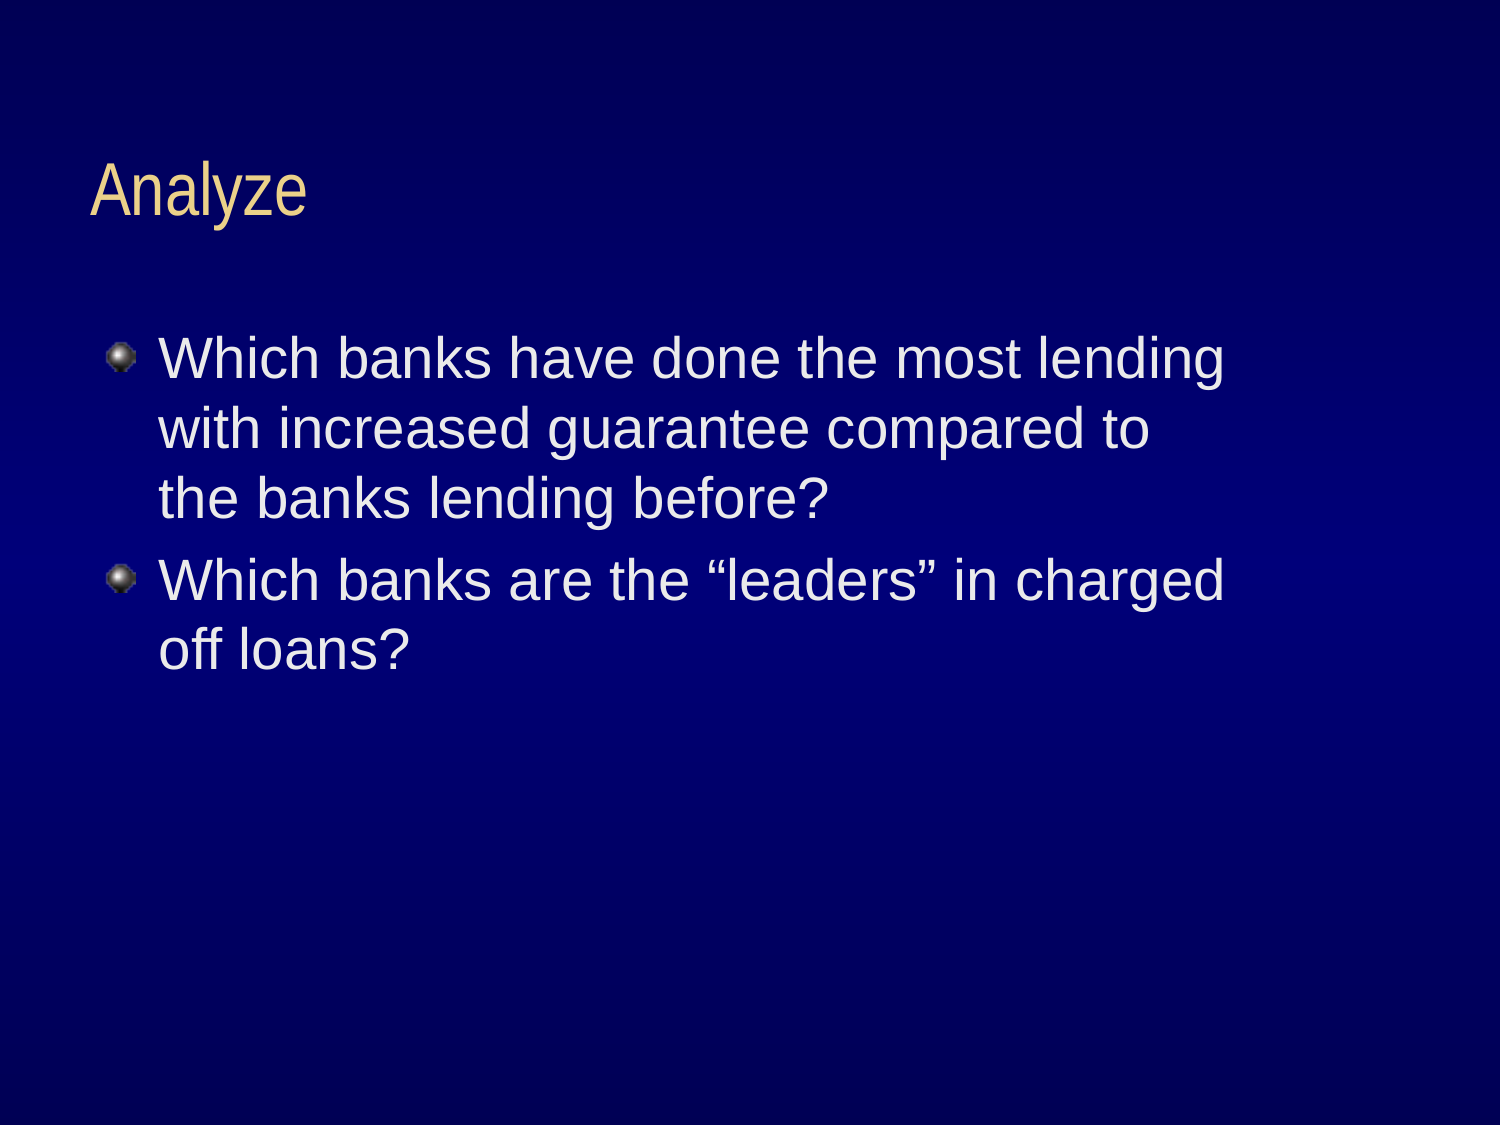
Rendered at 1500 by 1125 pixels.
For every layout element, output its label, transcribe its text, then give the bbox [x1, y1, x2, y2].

picture [102, 560, 136, 593]
title Analyze [74, 49, 1238, 238]
list Which banks have done the most lending with increased guarantee compared to the banks lending before? Which banks are the “leaders” in charged off loans? [87, 312, 1251, 988]
picture [102, 338, 136, 372]
